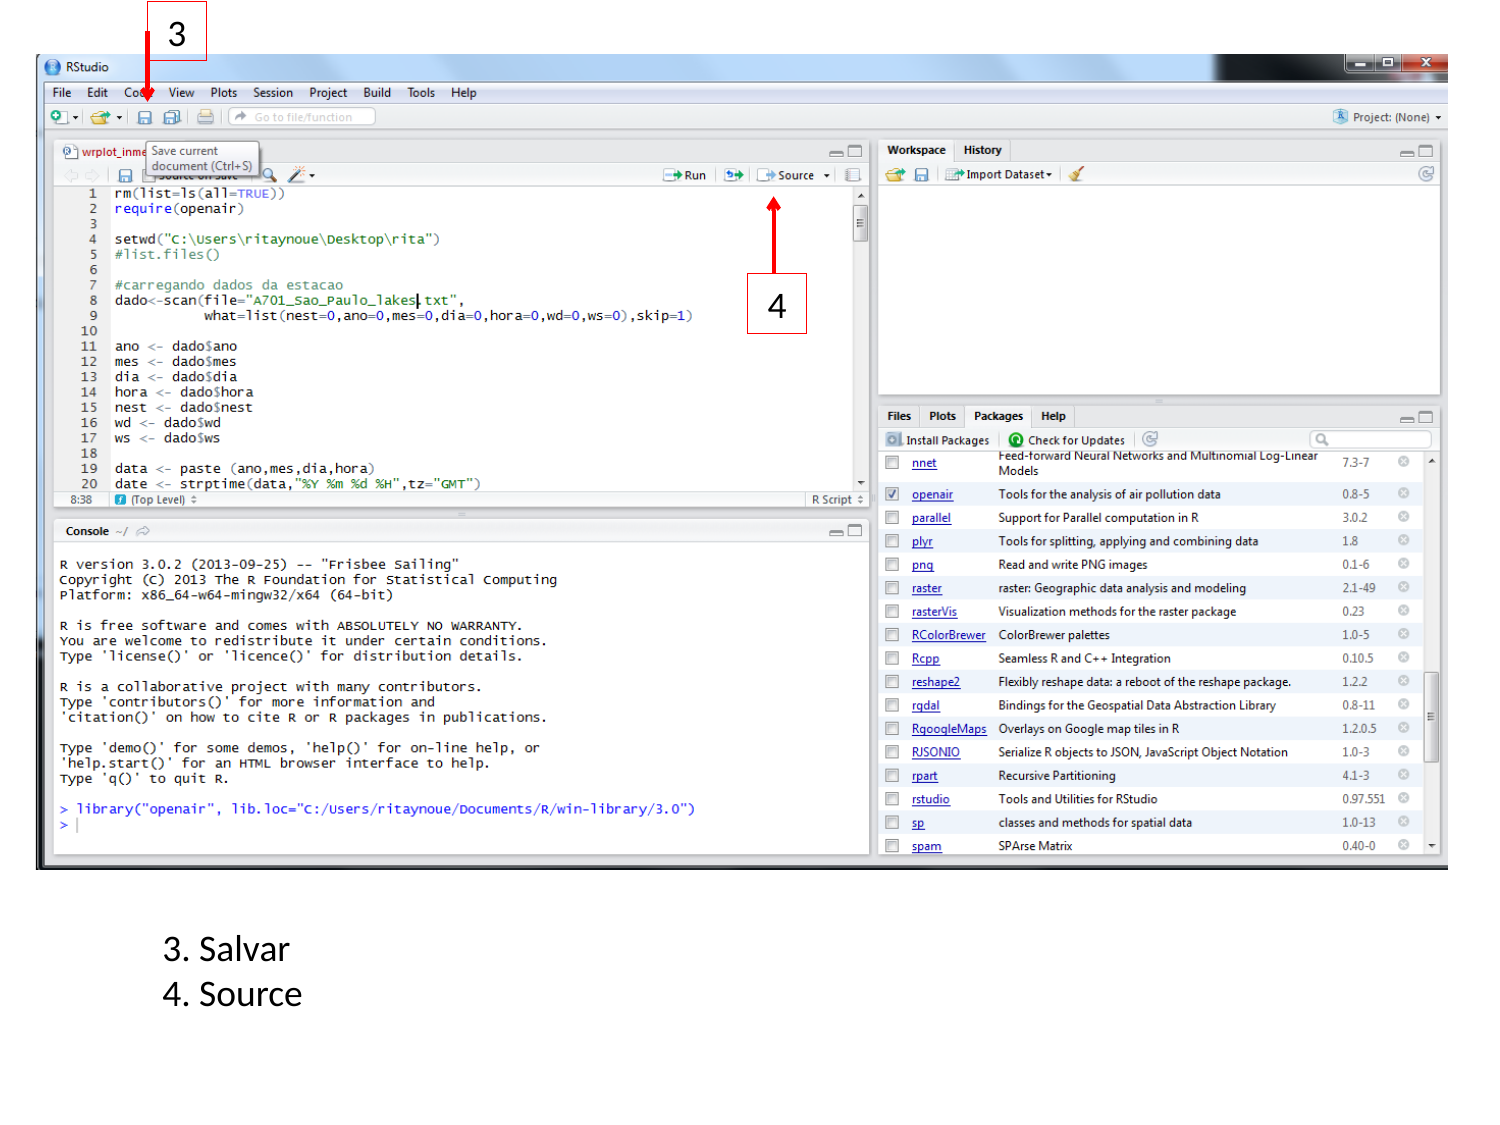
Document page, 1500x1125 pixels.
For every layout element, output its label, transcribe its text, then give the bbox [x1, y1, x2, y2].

picture [35, 54, 1449, 870]
text_box 3. Salvar 4. Source [147, 916, 1176, 1022]
text_box 3 [147, 1, 207, 52]
